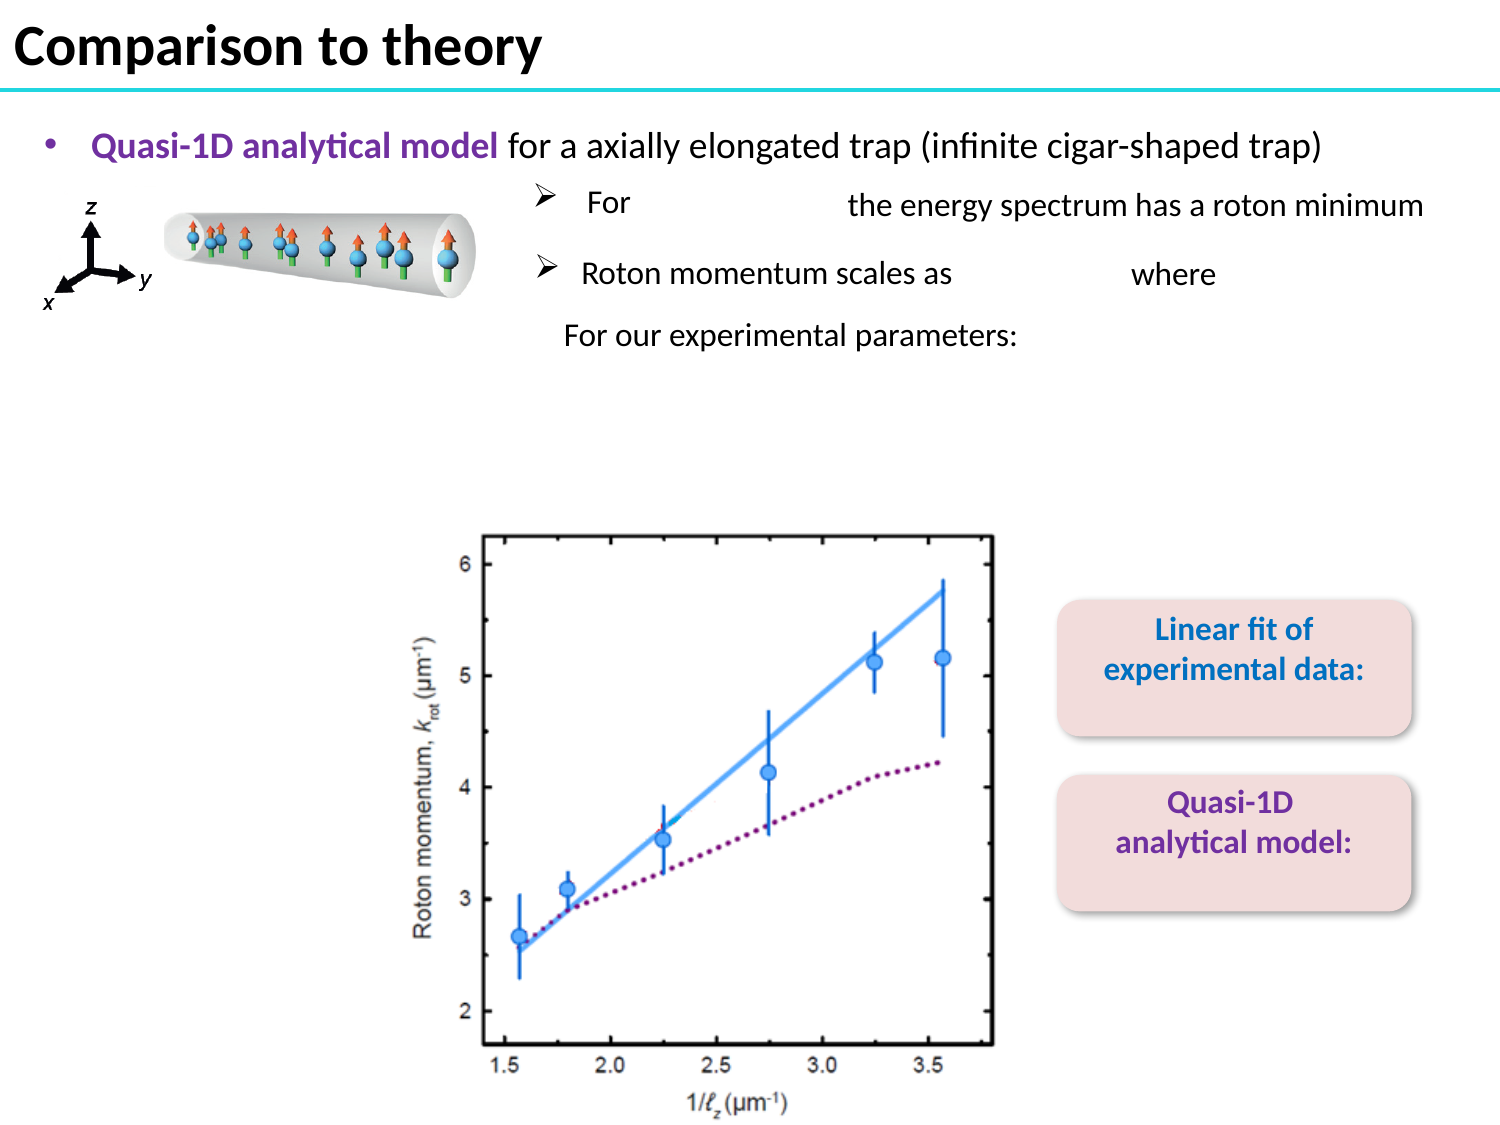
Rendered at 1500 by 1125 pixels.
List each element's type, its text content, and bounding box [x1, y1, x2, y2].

text_box Quasi-1D analytical model for a axially elongated trap (infinite cigar-shaped trap) [29, 113, 1459, 174]
text_box the energy spectrum has a roton minimum [832, 176, 1459, 231]
text_box [1054, 597, 1414, 739]
picture [28, 185, 491, 315]
text_box Comparison to theory [0, 0, 1500, 85]
text_box [1054, 772, 1414, 914]
picture [389, 514, 1011, 1125]
